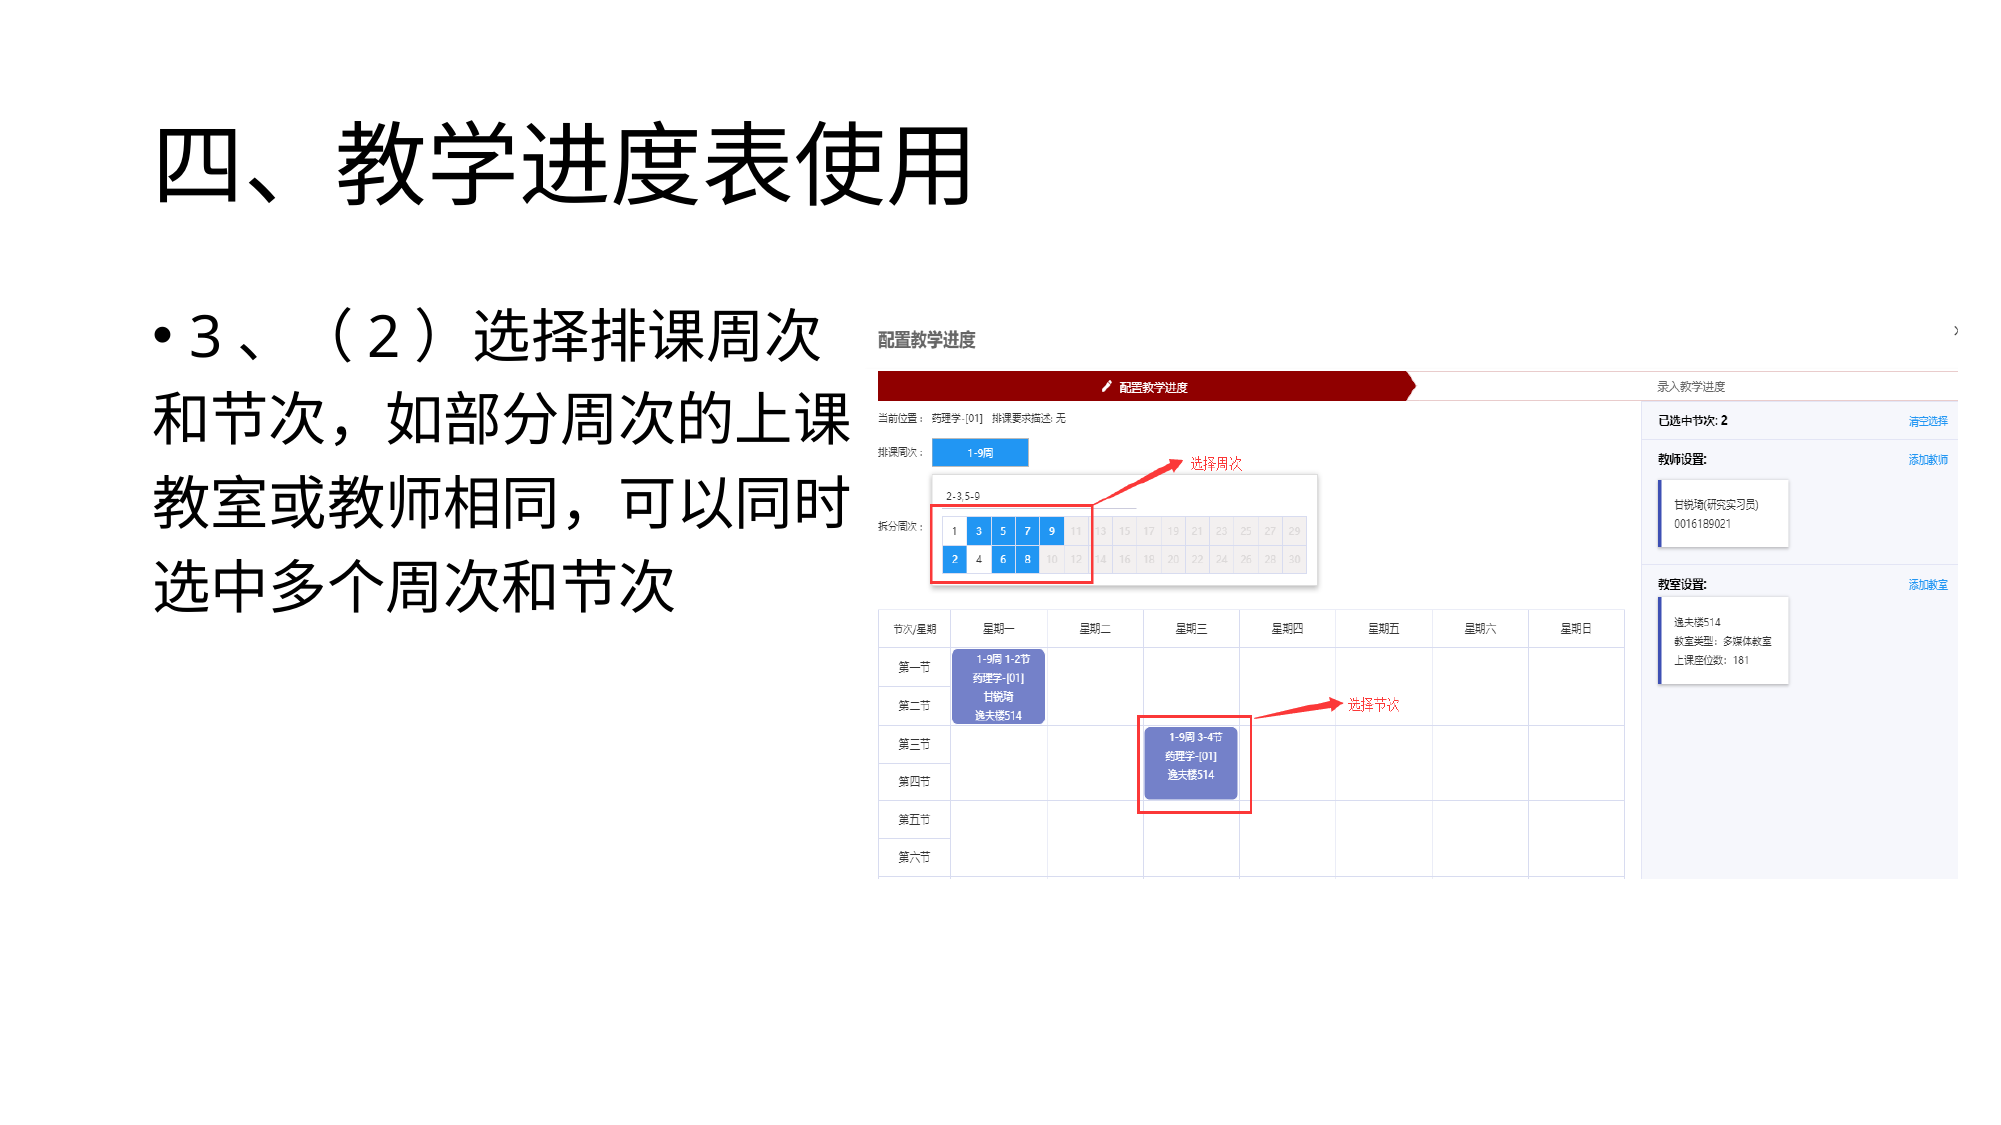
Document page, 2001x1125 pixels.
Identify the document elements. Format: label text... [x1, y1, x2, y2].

picture [865, 309, 1958, 879]
list 3、（2）选择排课周次 和节次，如部分周次的上课 教室或教师相同，可以同时 选中多个周次和节次 [137, 299, 1863, 1014]
title 四、教学进度表使用 [137, 59, 1863, 278]
